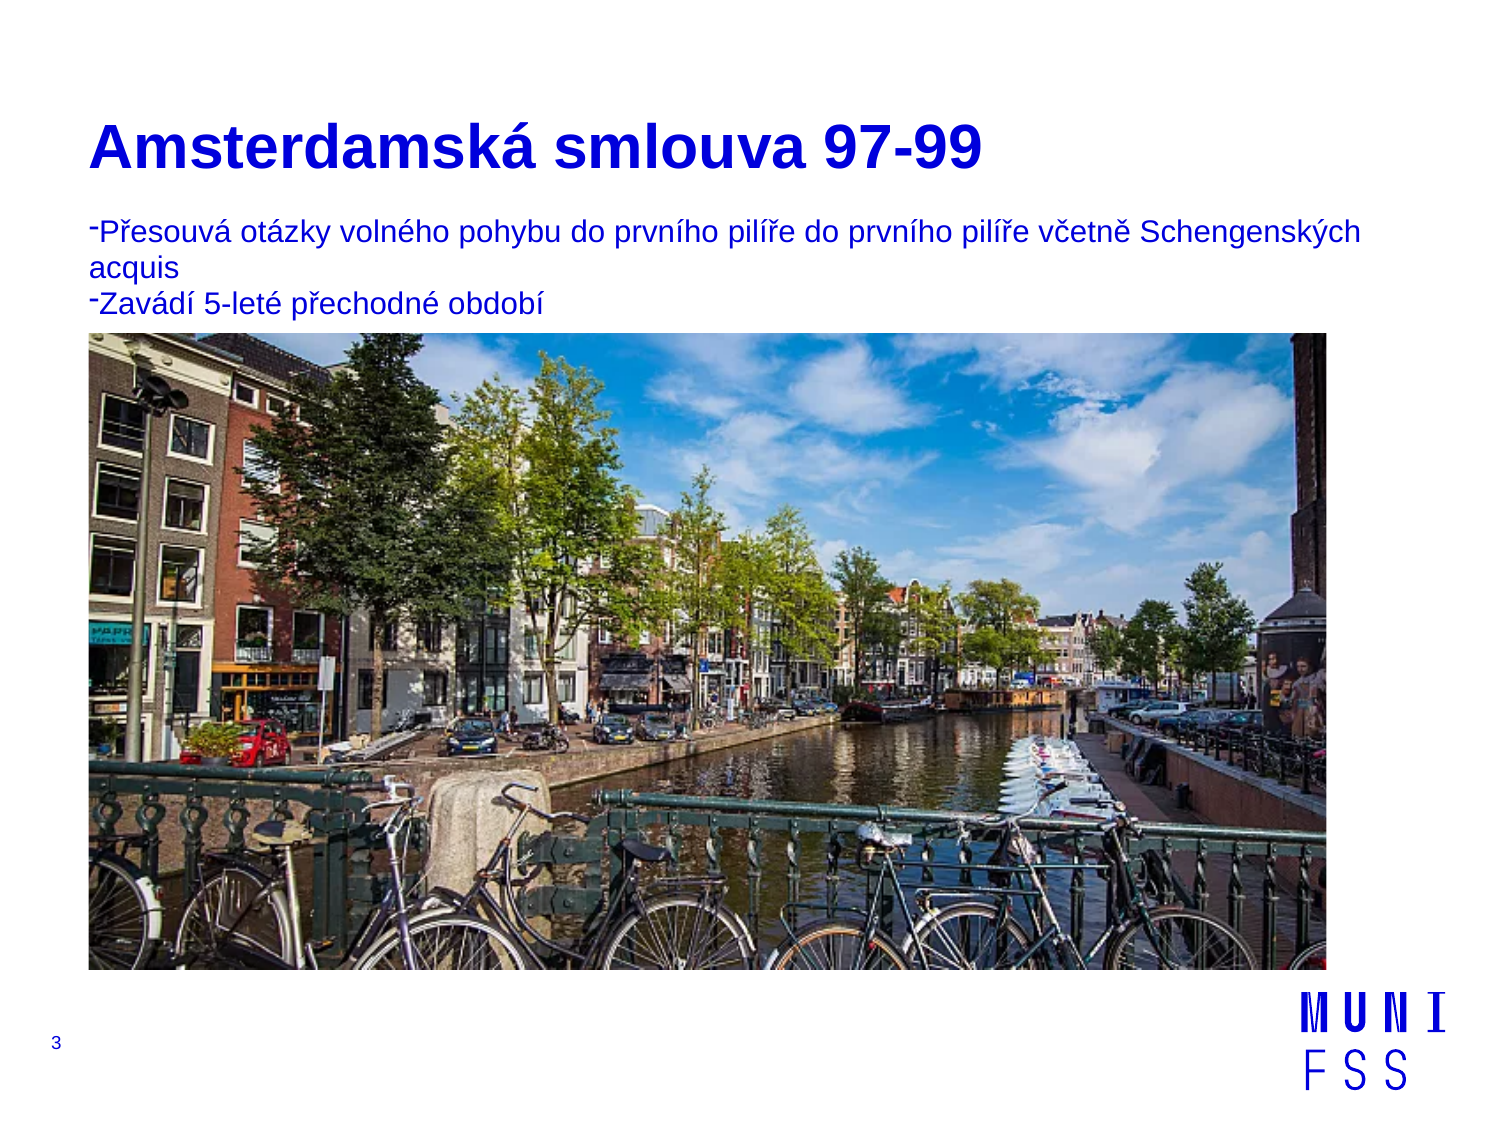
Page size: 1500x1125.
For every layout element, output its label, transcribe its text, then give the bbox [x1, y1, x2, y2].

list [88, 333, 1327, 970]
slide_number 3 [50, 1021, 82, 1063]
title Amsterdamská smlouva 97-99 [88, 118, 1412, 193]
list Přesouvá otázky volného pohybu do prvního pilíře do prvního pilíře včetně Schengenských acquis Zavádí 5-leté přechodné období [88, 212, 1412, 258]
